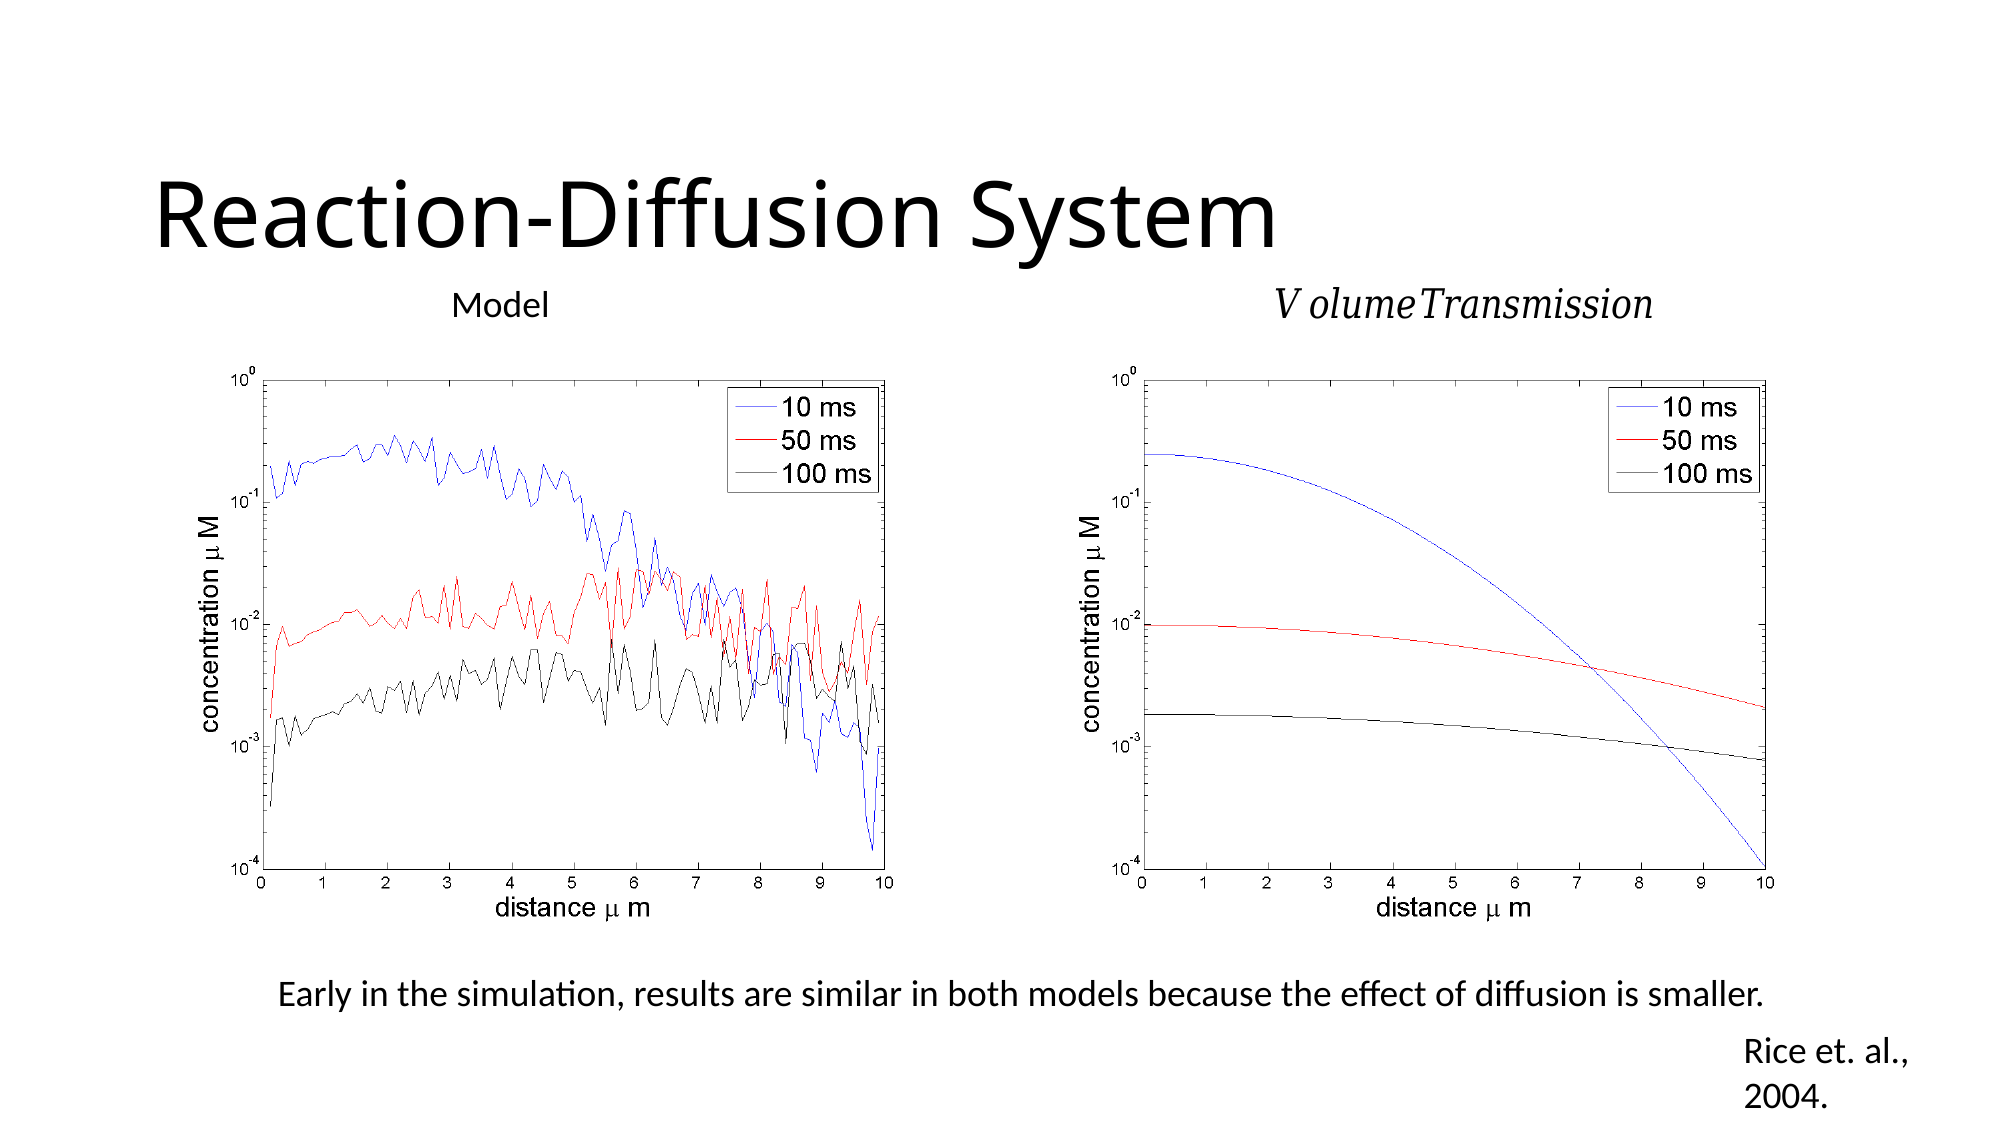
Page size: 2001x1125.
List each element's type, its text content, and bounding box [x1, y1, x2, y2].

text_box Early in the simulation, results are similar in both models because the effect of diffusion is smaller. [263, 961, 2000, 1022]
picture [159, 334, 960, 935]
title Reaction-Diffusion System [137, 59, 1863, 278]
text_box Rice et. al., 2004. [1728, 1018, 1968, 1124]
picture [1040, 334, 1841, 935]
text_box Model [451, 280, 550, 326]
